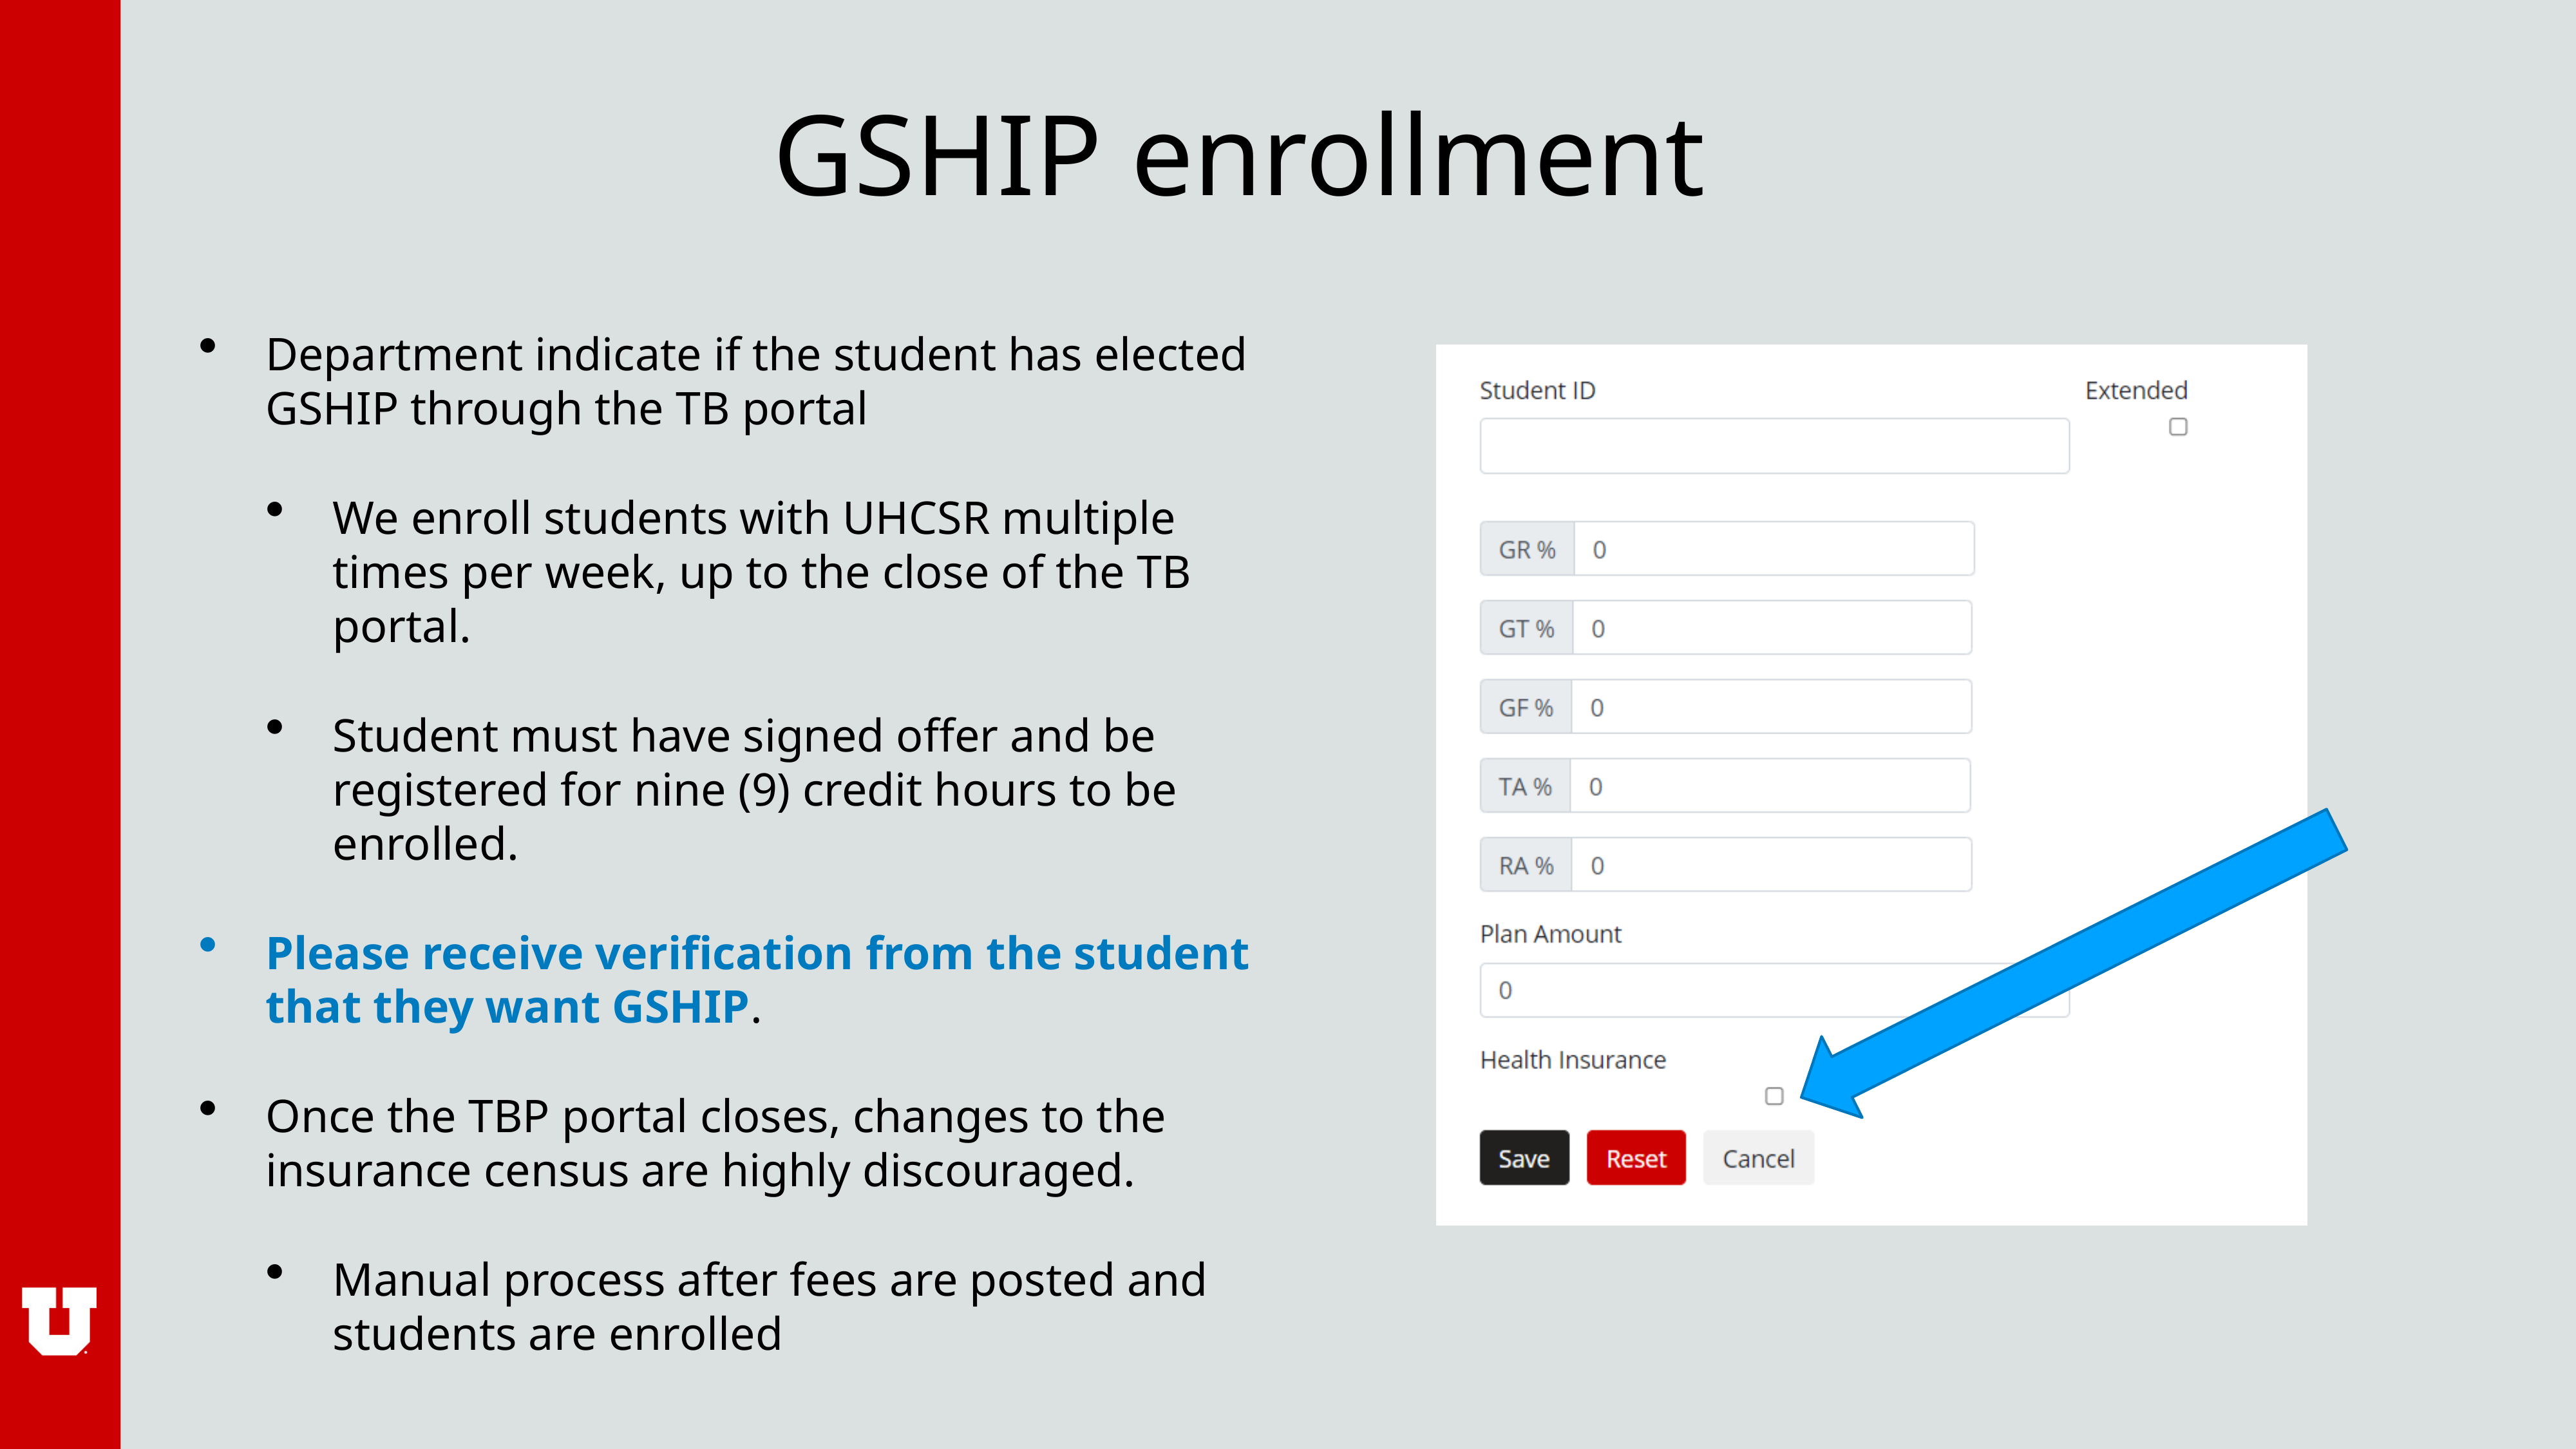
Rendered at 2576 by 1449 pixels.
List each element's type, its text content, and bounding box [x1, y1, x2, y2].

list Department indicate if the student has elected GSHIP through the TB portal We enroll students with UHCSR multiple times per week, up to the close of the TB portal. Student must have signed offer and be registered for nine (9) credit hours to be enrolled. Please receive verification from the student that they want GSHIP. Once the TBP portal closes, changes to the insurance census are highly discouraged. Manual process after fees are posted and students are enrolled [193, 314, 1289, 1371]
title GSHIP enrollment [176, 78, 2303, 223]
picture [0, 0, 120, 1449]
picture [1435, 345, 2308, 1226]
text_box [2308, 808, 2349, 871]
